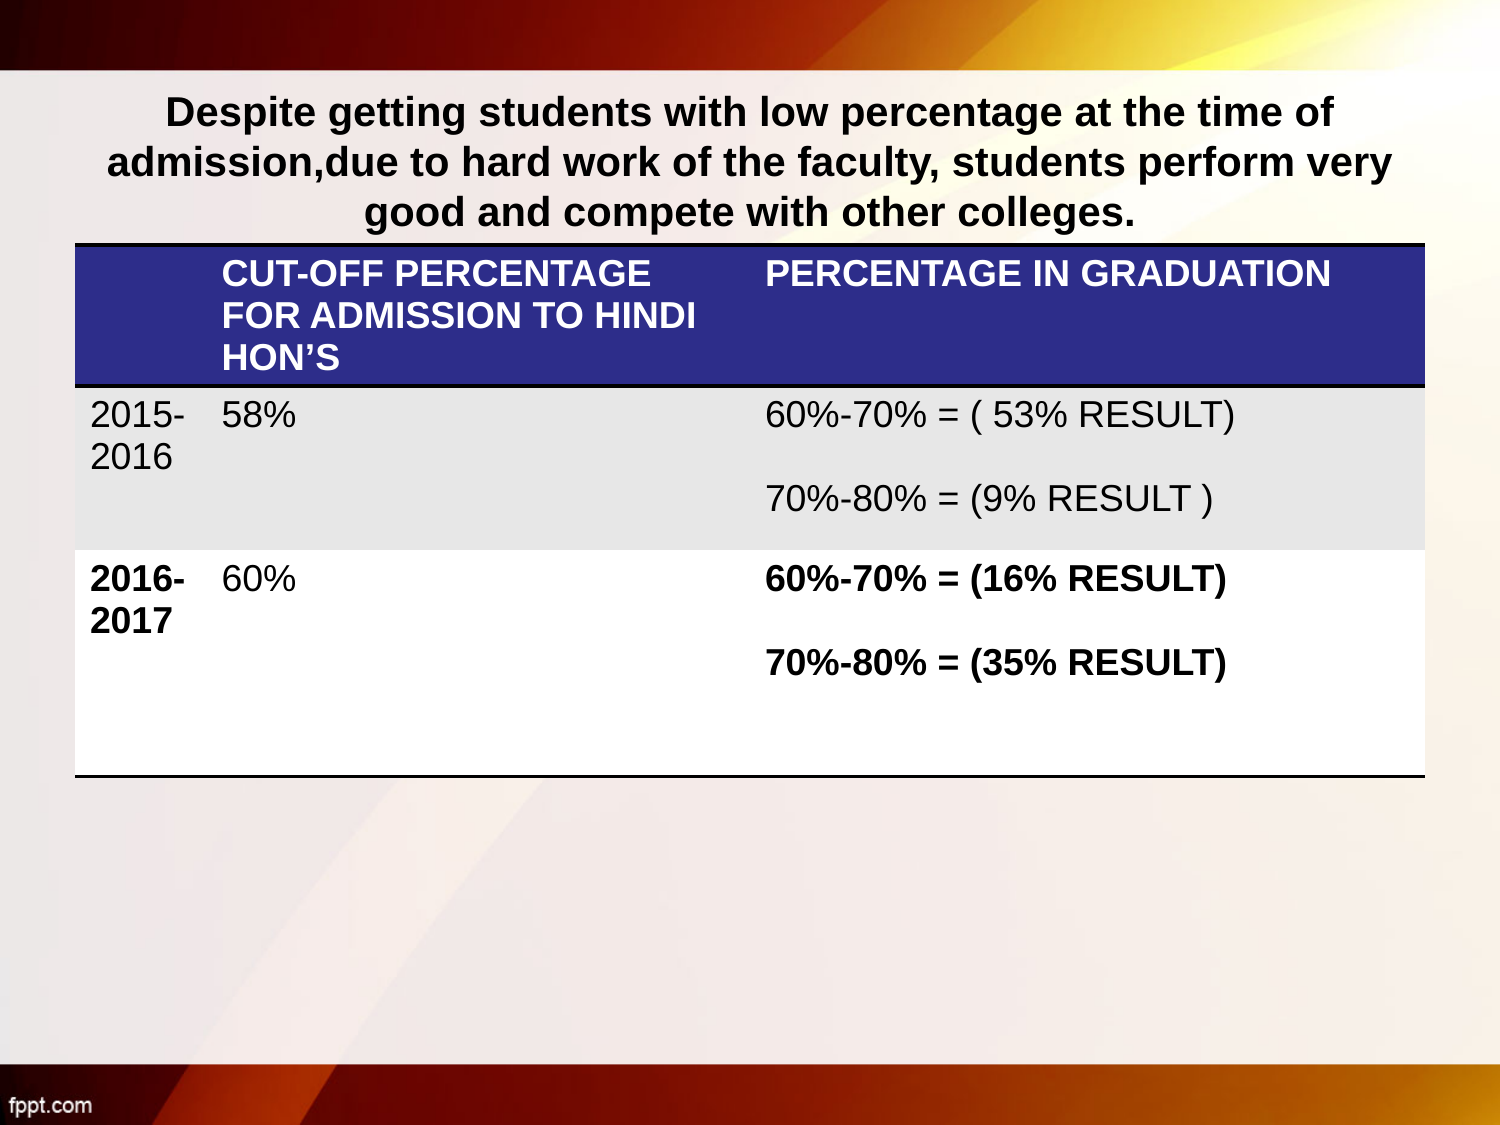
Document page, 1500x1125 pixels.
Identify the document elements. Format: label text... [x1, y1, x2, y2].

table_header CUT-OFF PERCENTAGE FOR ADMISSION TO HINDI HON’S [207, 247, 750, 384]
title Despite getting students with low percentage at the time of admission,due to hard work of the faculty, students perform very good and compete with other colleges. [74, 77, 1426, 291]
table_cell 2016-2017 [75, 550, 207, 775]
picture [0, 0, 1500, 1125]
table_cell 2015-2016 [75, 388, 207, 550]
table_cell 58% [207, 388, 750, 550]
table_cell 60% [207, 550, 750, 775]
table_header PERCENTAGE IN GRADUATION [750, 247, 1425, 384]
table_cell 60%-70% = (16% RESULT) 70%-80% = (35% RESULT) [750, 550, 1425, 775]
table_cell 60%-70% = ( 53% RESULT) 70%-80% = (9% RESULT ) [750, 388, 1425, 550]
table_header [75, 247, 207, 384]
